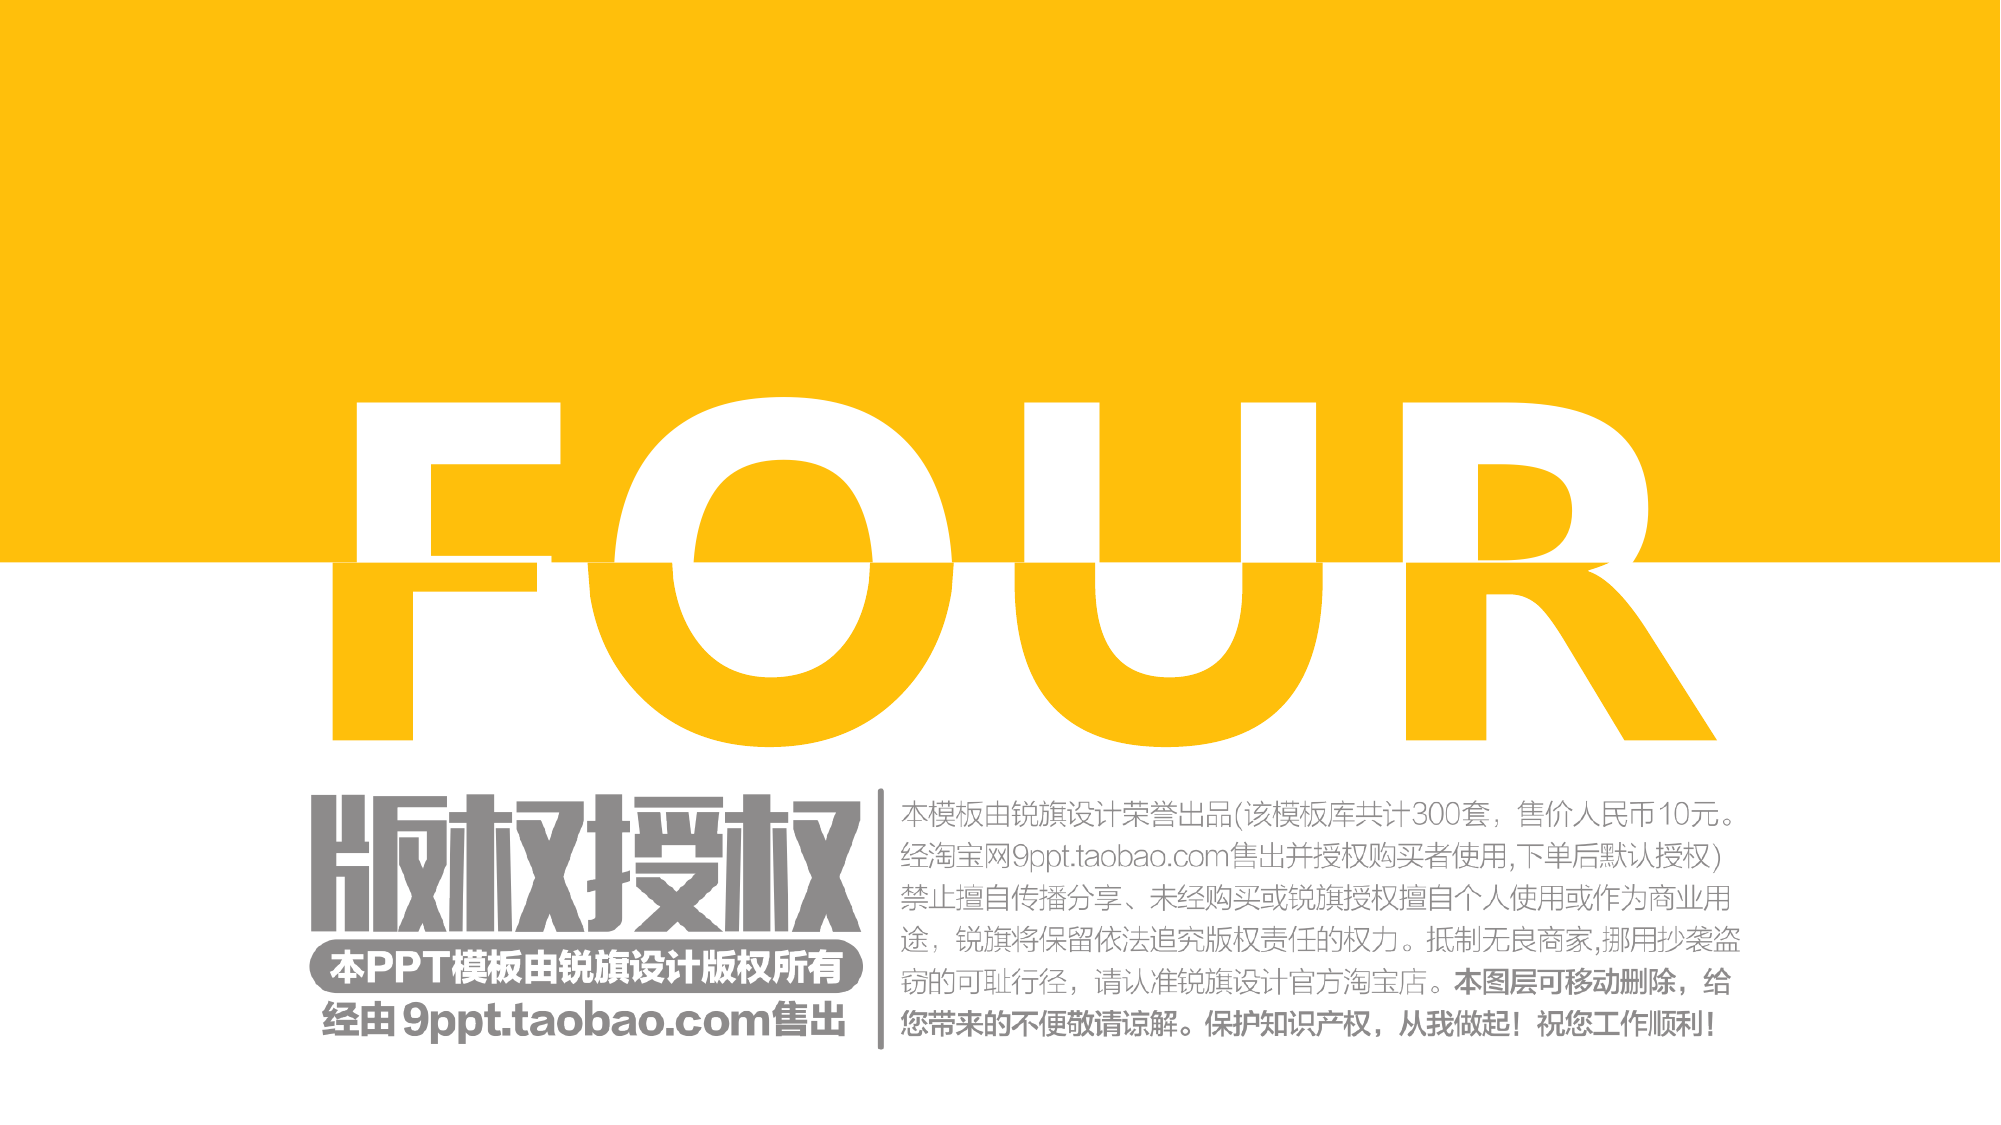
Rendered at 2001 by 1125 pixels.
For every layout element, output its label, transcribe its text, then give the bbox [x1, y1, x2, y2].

text_box FOUR [211, 253, 1789, 866]
text_box [0, 0, 2000, 563]
picture [309, 788, 1740, 1050]
text_box [1406, 562, 1718, 741]
text_box [332, 562, 537, 741]
text_box [1014, 562, 1323, 748]
text_box [587, 562, 954, 748]
